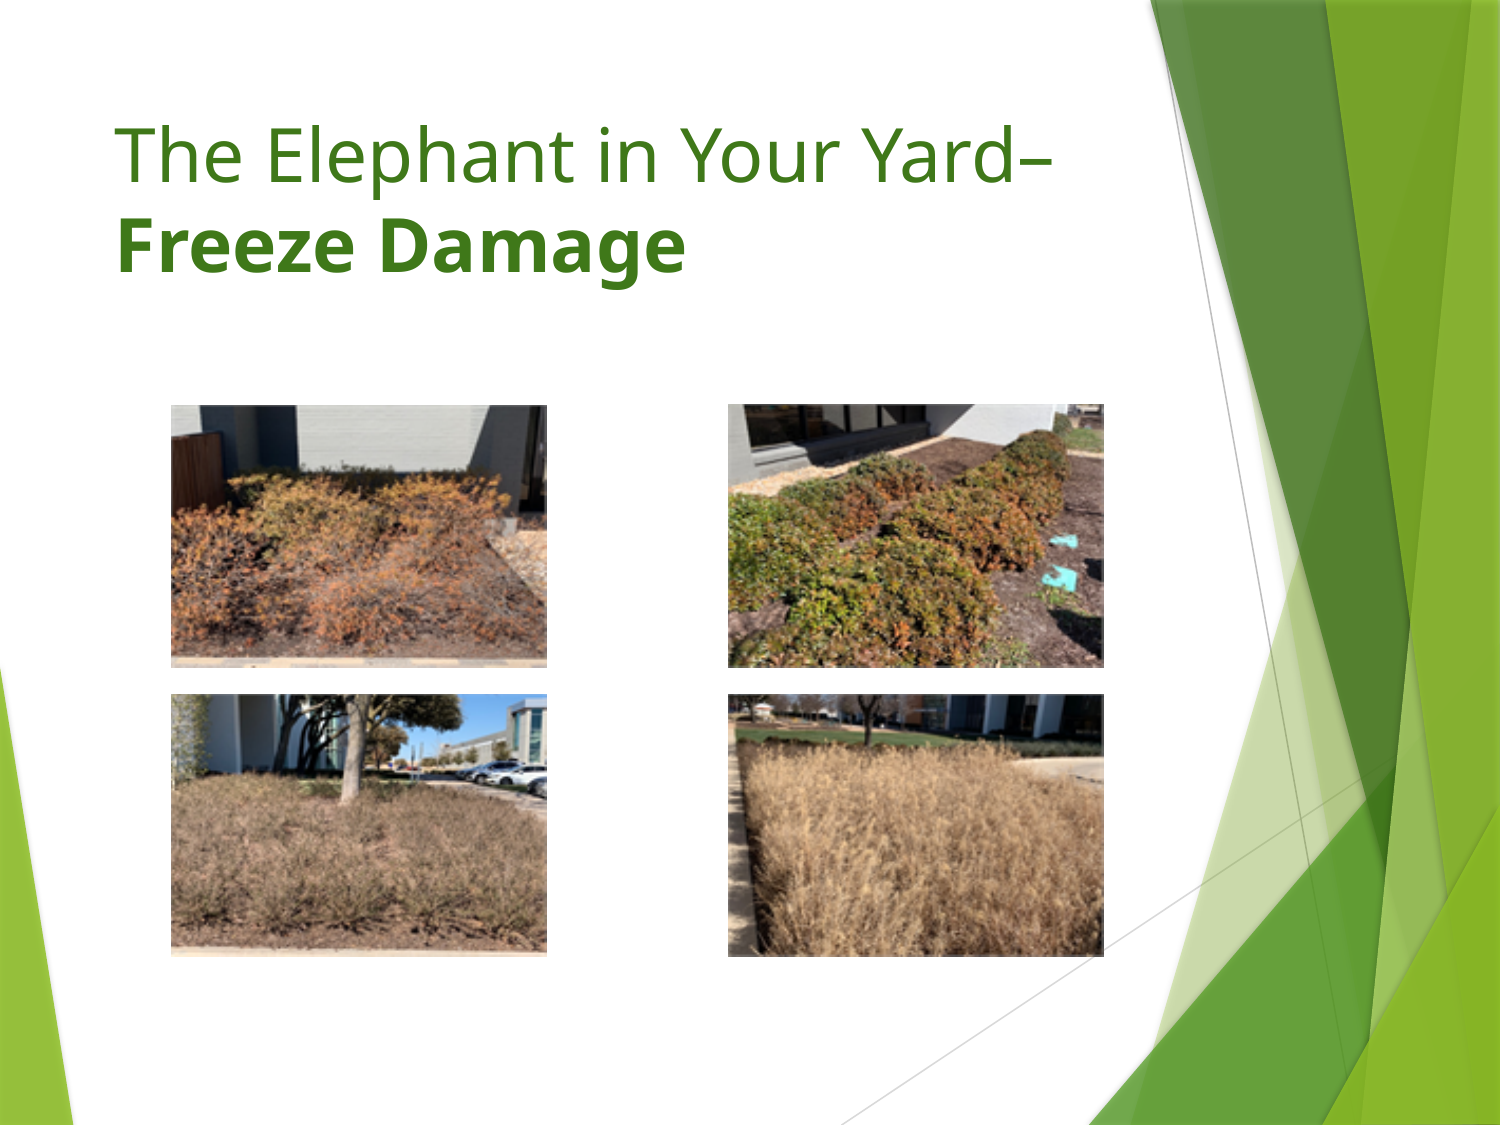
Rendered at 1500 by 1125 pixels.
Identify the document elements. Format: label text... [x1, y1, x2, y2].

picture [728, 694, 1105, 957]
picture [728, 404, 1105, 668]
picture [170, 694, 547, 958]
title The Elephant in Your Yard– Freeze Damage [99, 99, 1142, 317]
picture [170, 404, 547, 668]
